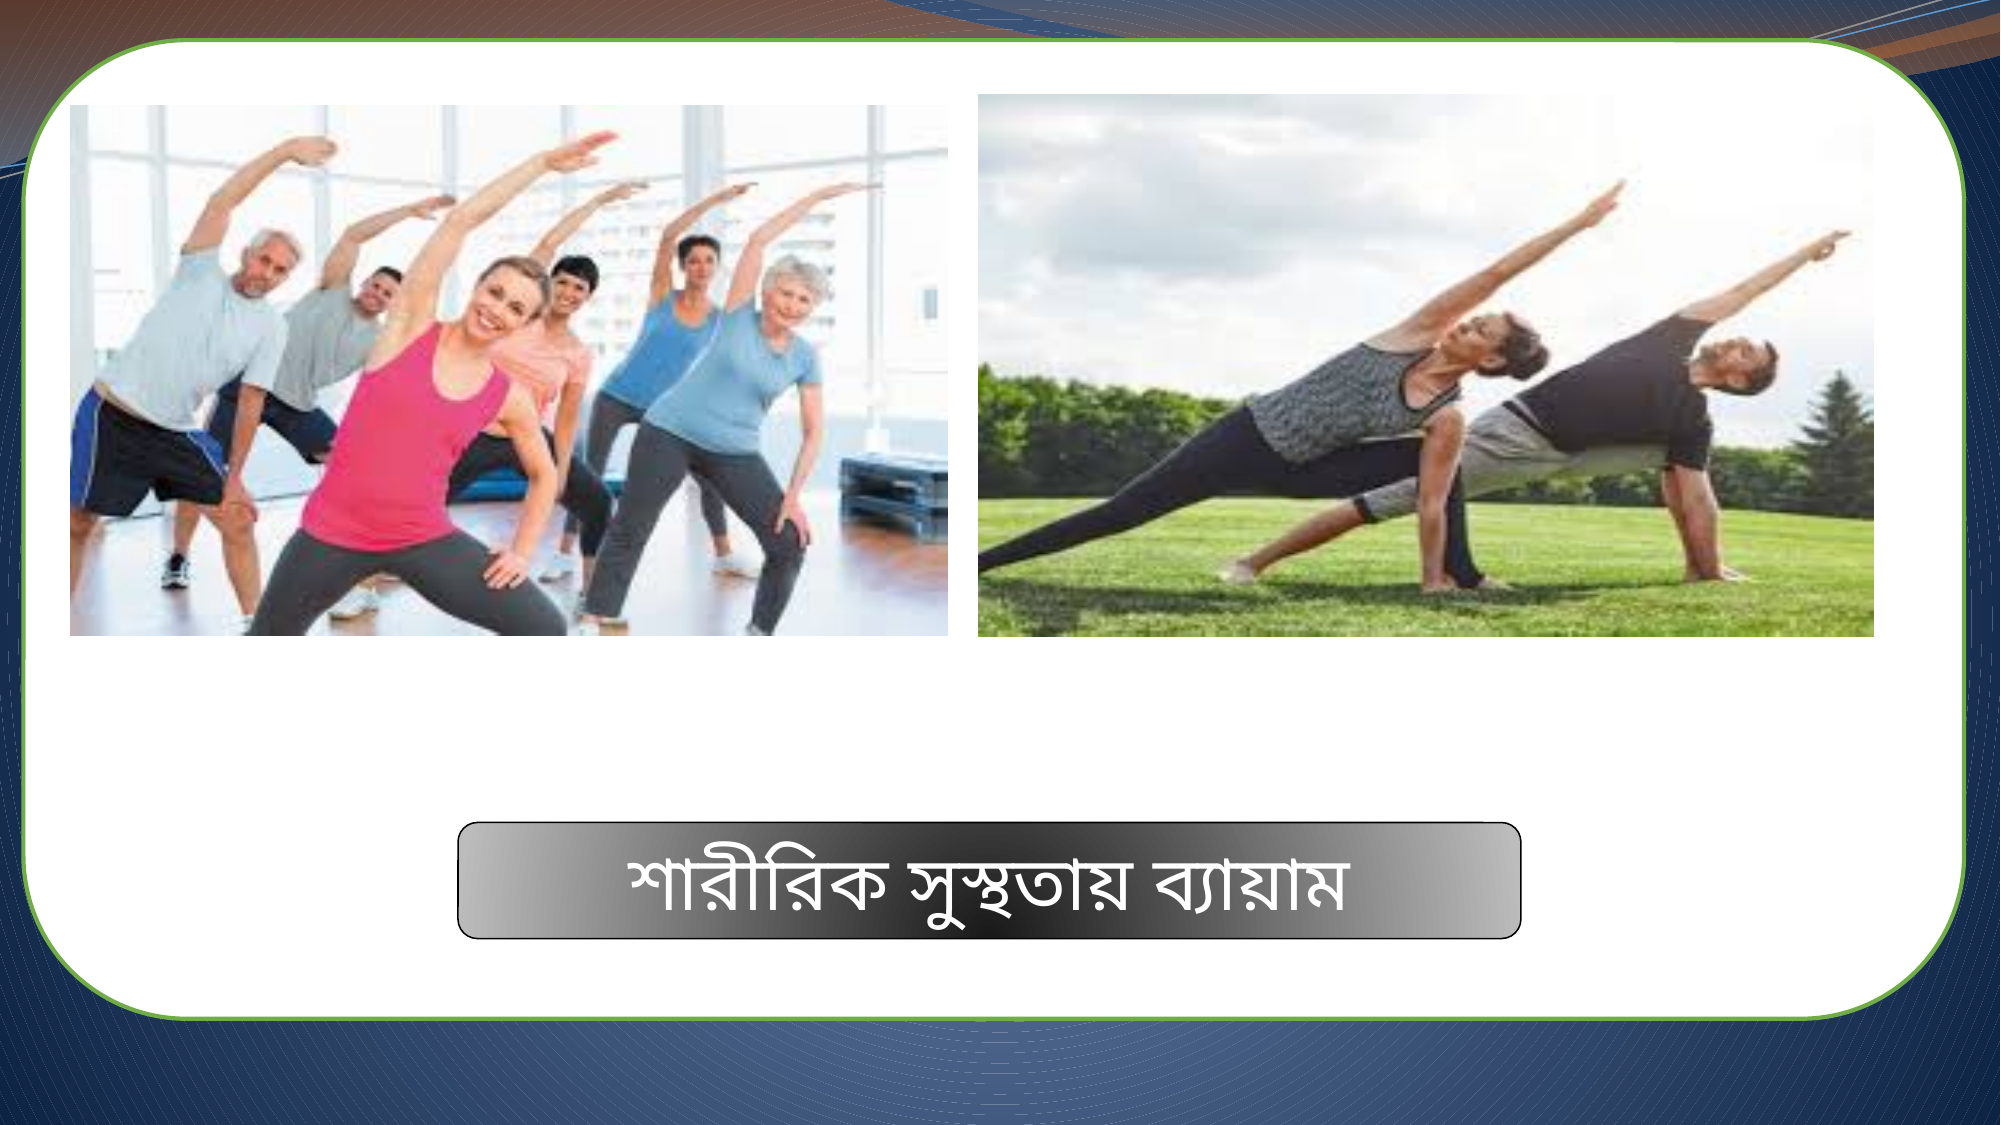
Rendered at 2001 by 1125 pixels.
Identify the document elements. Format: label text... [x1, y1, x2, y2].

text_box [21, 38, 1967, 1021]
text_box শারীরিক সুস্থতায় ব্যায়াম [457, 821, 1522, 940]
picture [978, 93, 1874, 637]
picture [70, 104, 948, 637]
